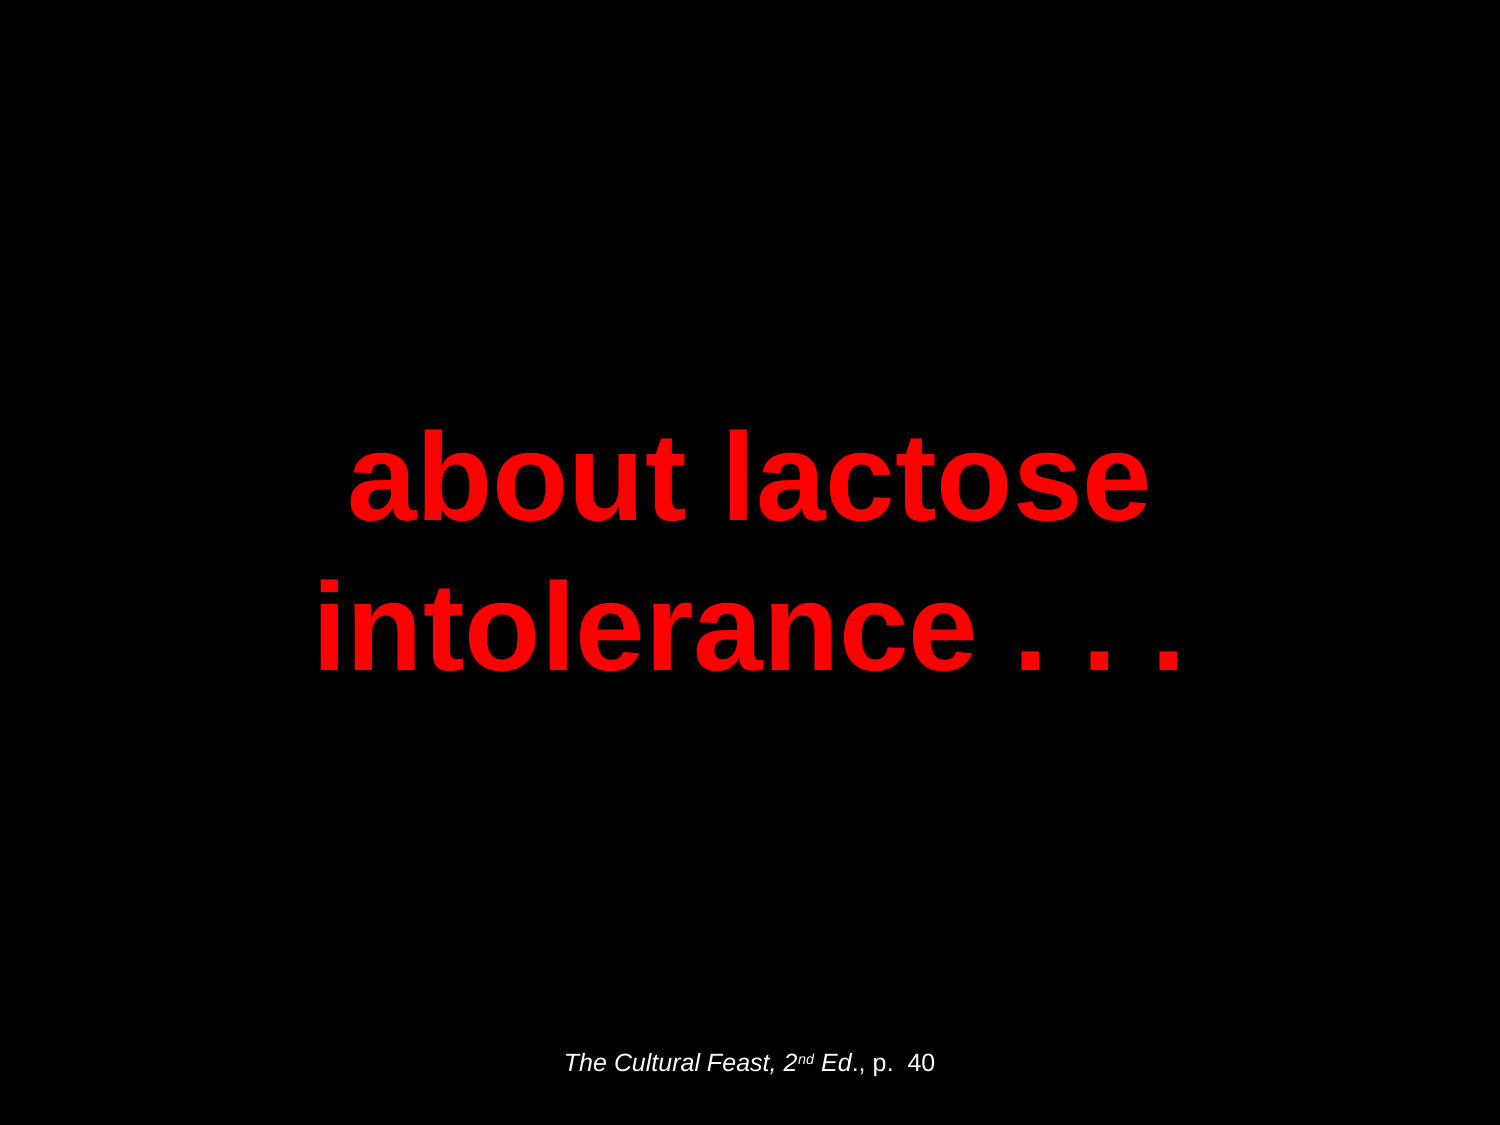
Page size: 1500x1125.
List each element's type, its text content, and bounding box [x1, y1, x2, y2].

text_box about lactose intolerance . . . [149, 387, 1350, 773]
text_box The Cultural Feast, 2nd Ed., p. 40 [149, 1039, 1350, 1084]
